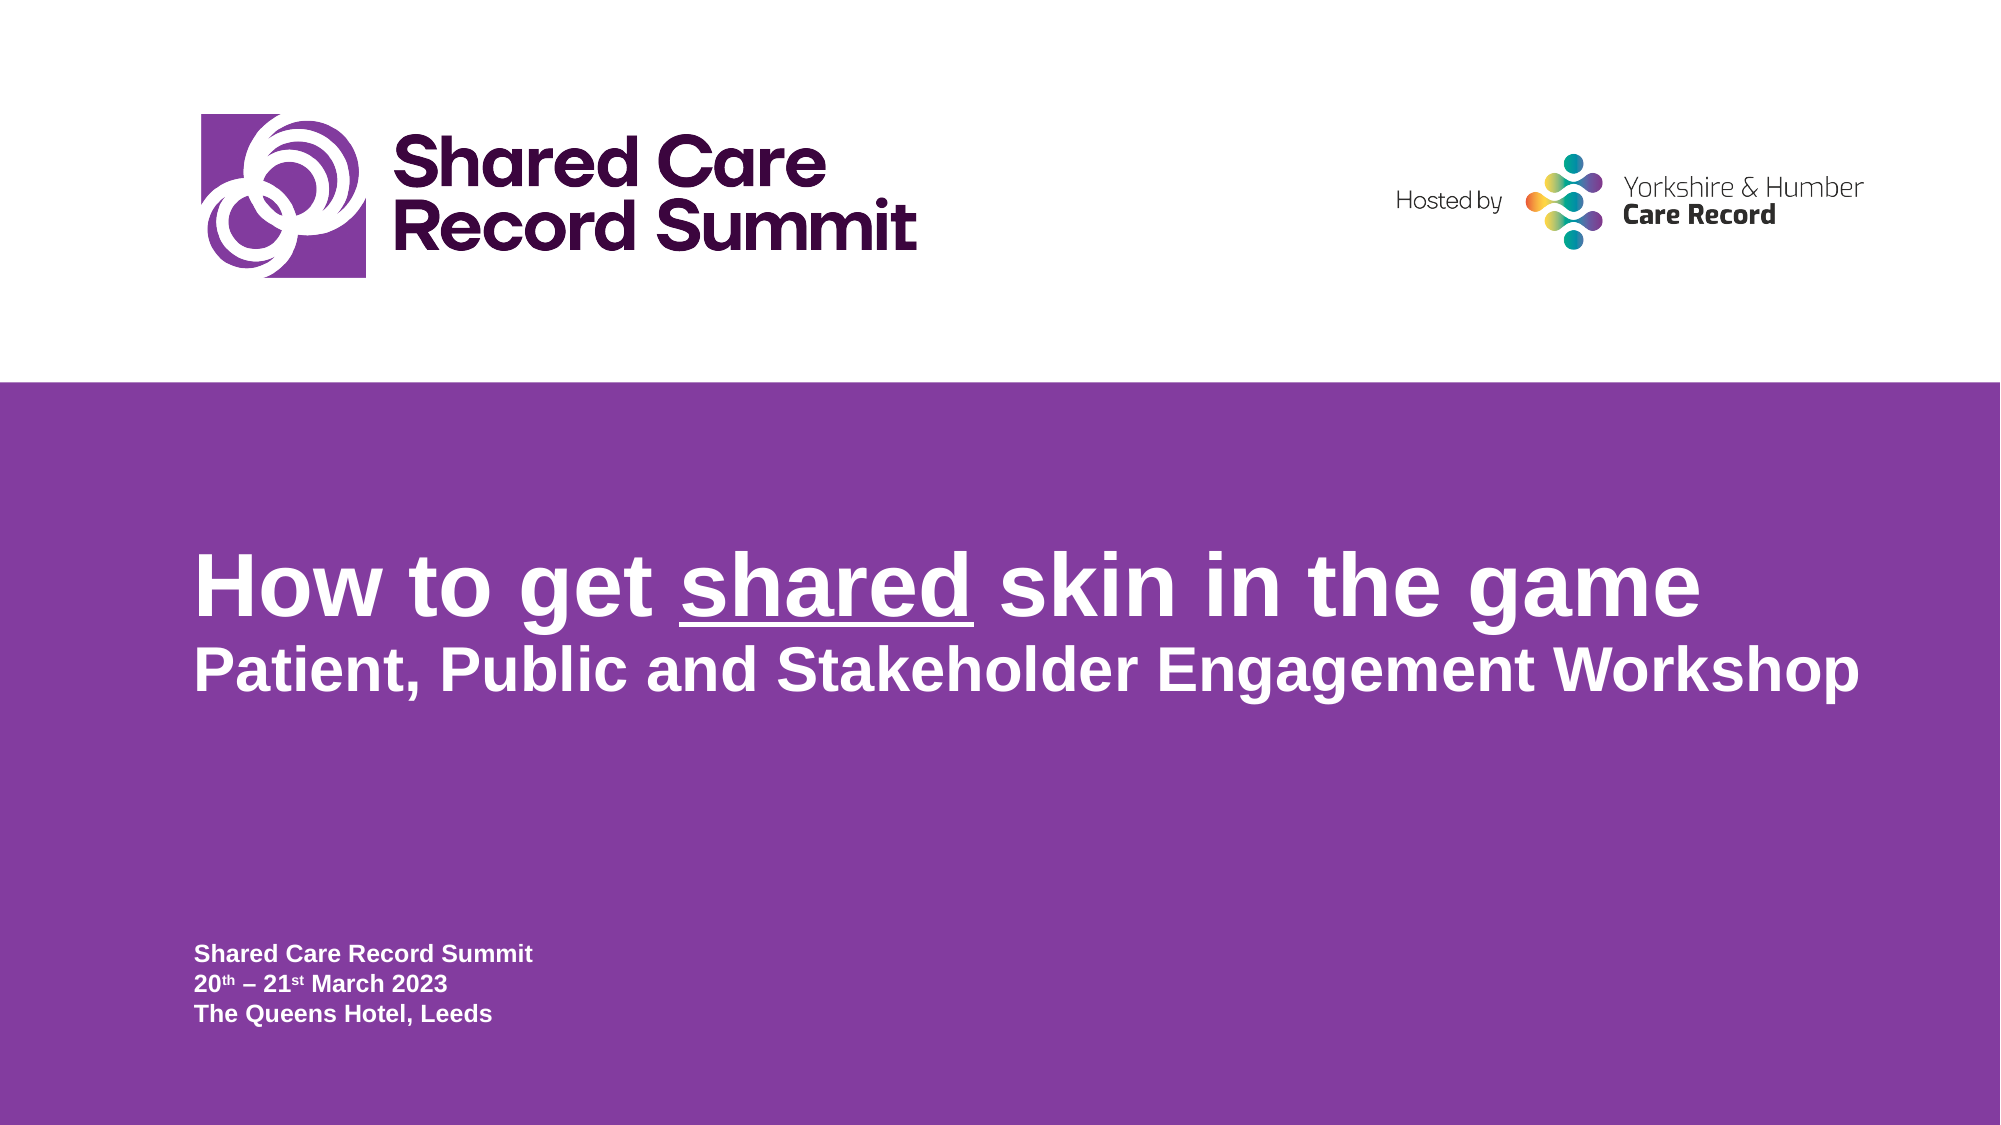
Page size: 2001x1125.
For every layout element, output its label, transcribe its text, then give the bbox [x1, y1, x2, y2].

picture [201, 114, 917, 278]
picture [1395, 142, 2001, 250]
text_box [0, 381, 2000, 1125]
title How to get shared skin in the game Patient, Public and Stakeholder Engagement Workshop [179, 465, 1904, 713]
text_box Shared Care Record Summit 20th – 21st March 2023 The Queens Hotel, Leeds [179, 930, 684, 1051]
